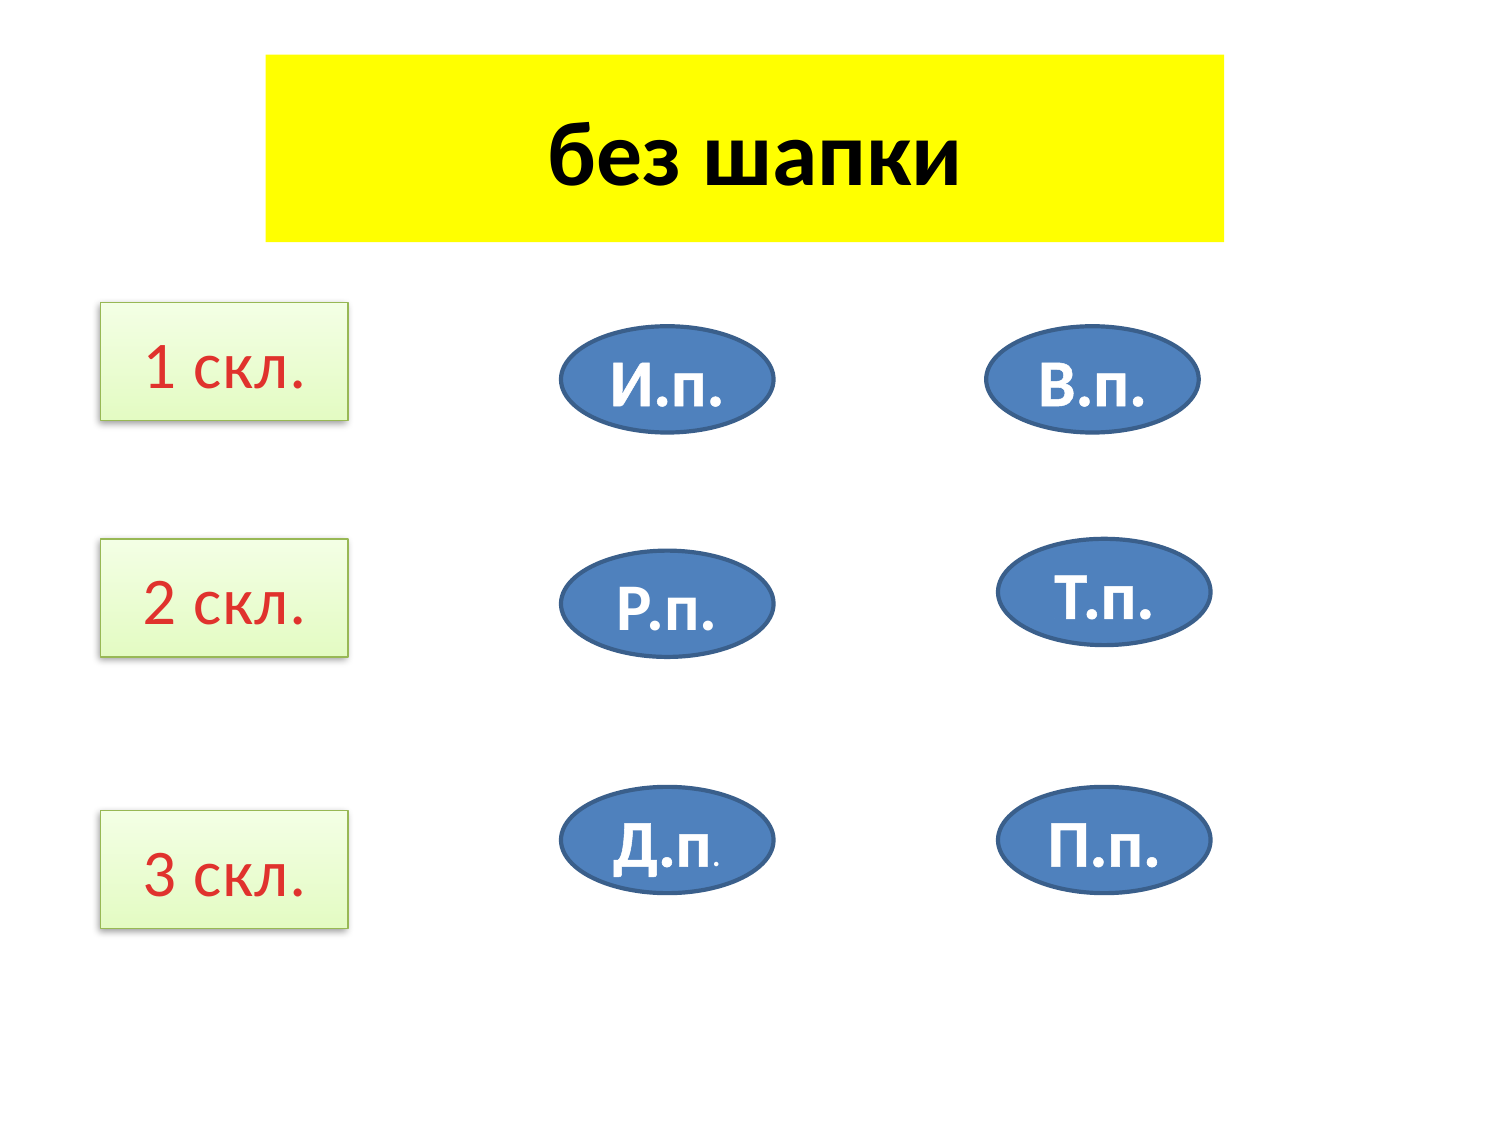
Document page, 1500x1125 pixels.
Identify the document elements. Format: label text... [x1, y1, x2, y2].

title без шапки [265, 54, 1225, 243]
text_box Р.п. [558, 548, 776, 660]
text_box 2 скл. [100, 538, 349, 658]
text_box Д.п. [558, 784, 776, 896]
text_box 1 скл. [100, 302, 349, 421]
text_box В.п. [984, 324, 1201, 435]
text_box П.п. [995, 784, 1213, 896]
text_box 3 скл. [100, 810, 349, 929]
text_box И.п. [558, 324, 776, 435]
text_box Т.п. [995, 536, 1213, 648]
